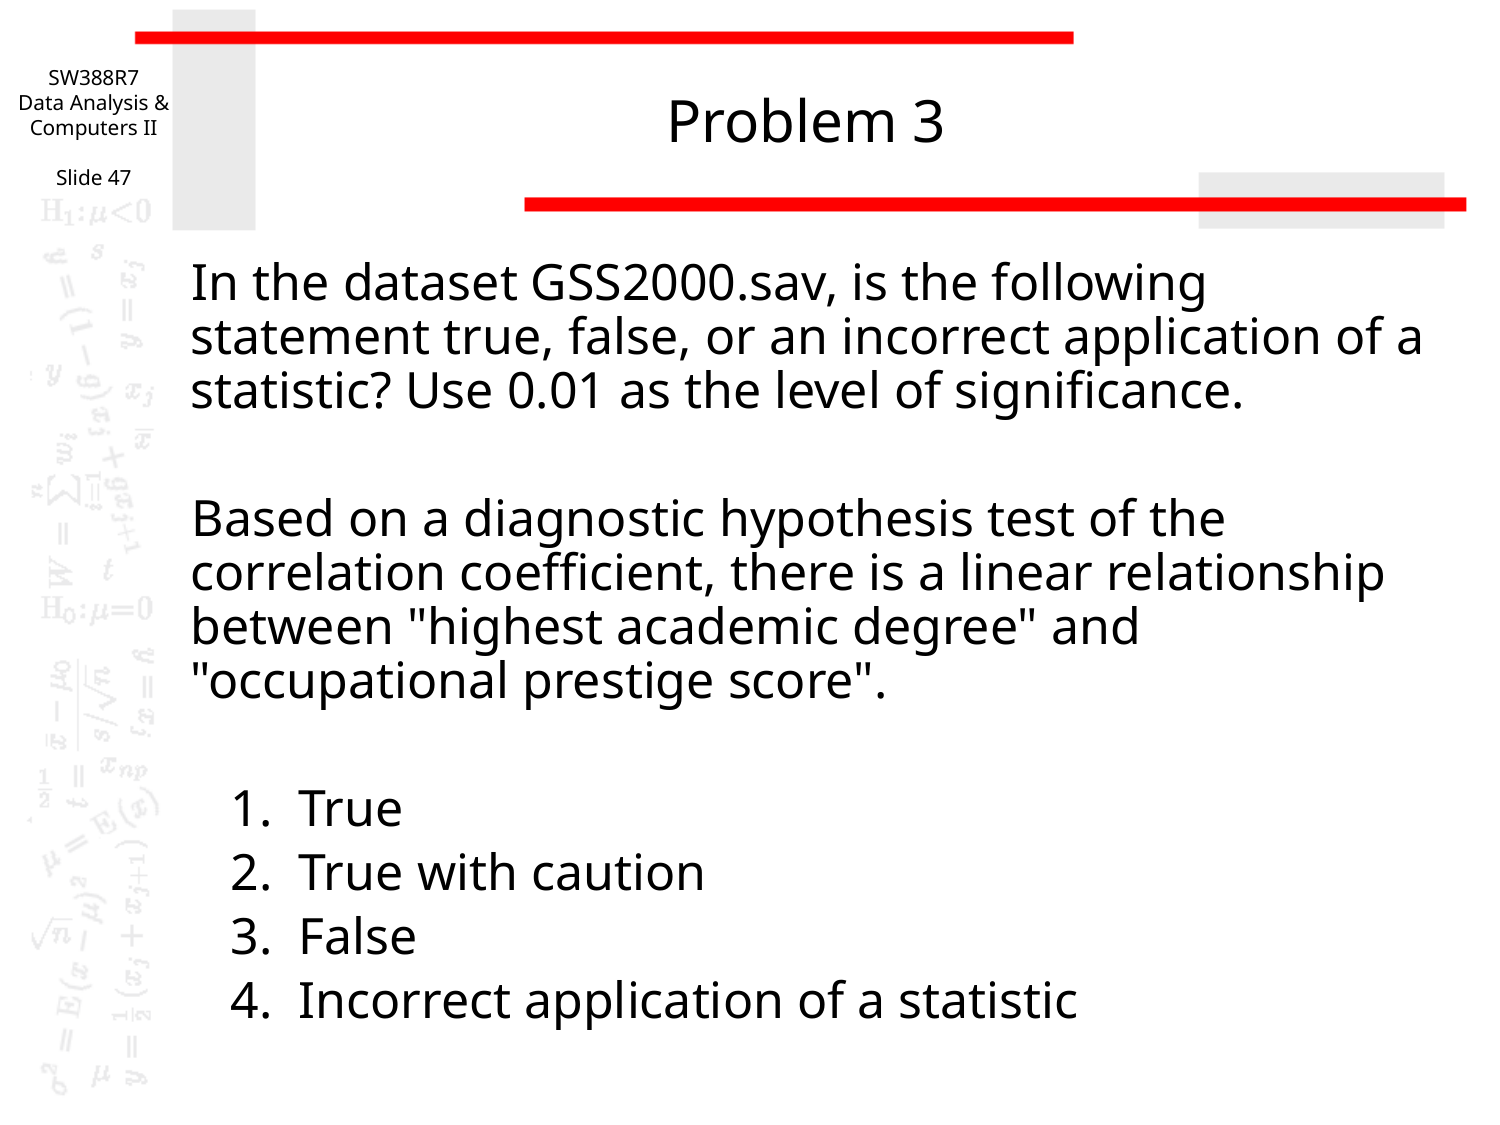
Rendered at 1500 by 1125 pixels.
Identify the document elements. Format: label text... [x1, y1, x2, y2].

title Problem 3 [187, 50, 1425, 200]
picture [18, 0, 1500, 1108]
slide_number SW388R7 Data Analysis & Computers II Slide 47 [0, 50, 187, 200]
list In the dataset GSS2000.sav, is the following statement true, false, or an incorrect application of a statistic? Use 0.01 as the level of significance. Based on a diagnostic hypothesis test of the correlation coefficient, there is a linear relationship between "highest academic degree" and "occupational prestige score". 1. True 2. True with caution 3. False 4. Incorrect application of a statistic [174, 249, 1463, 1100]
